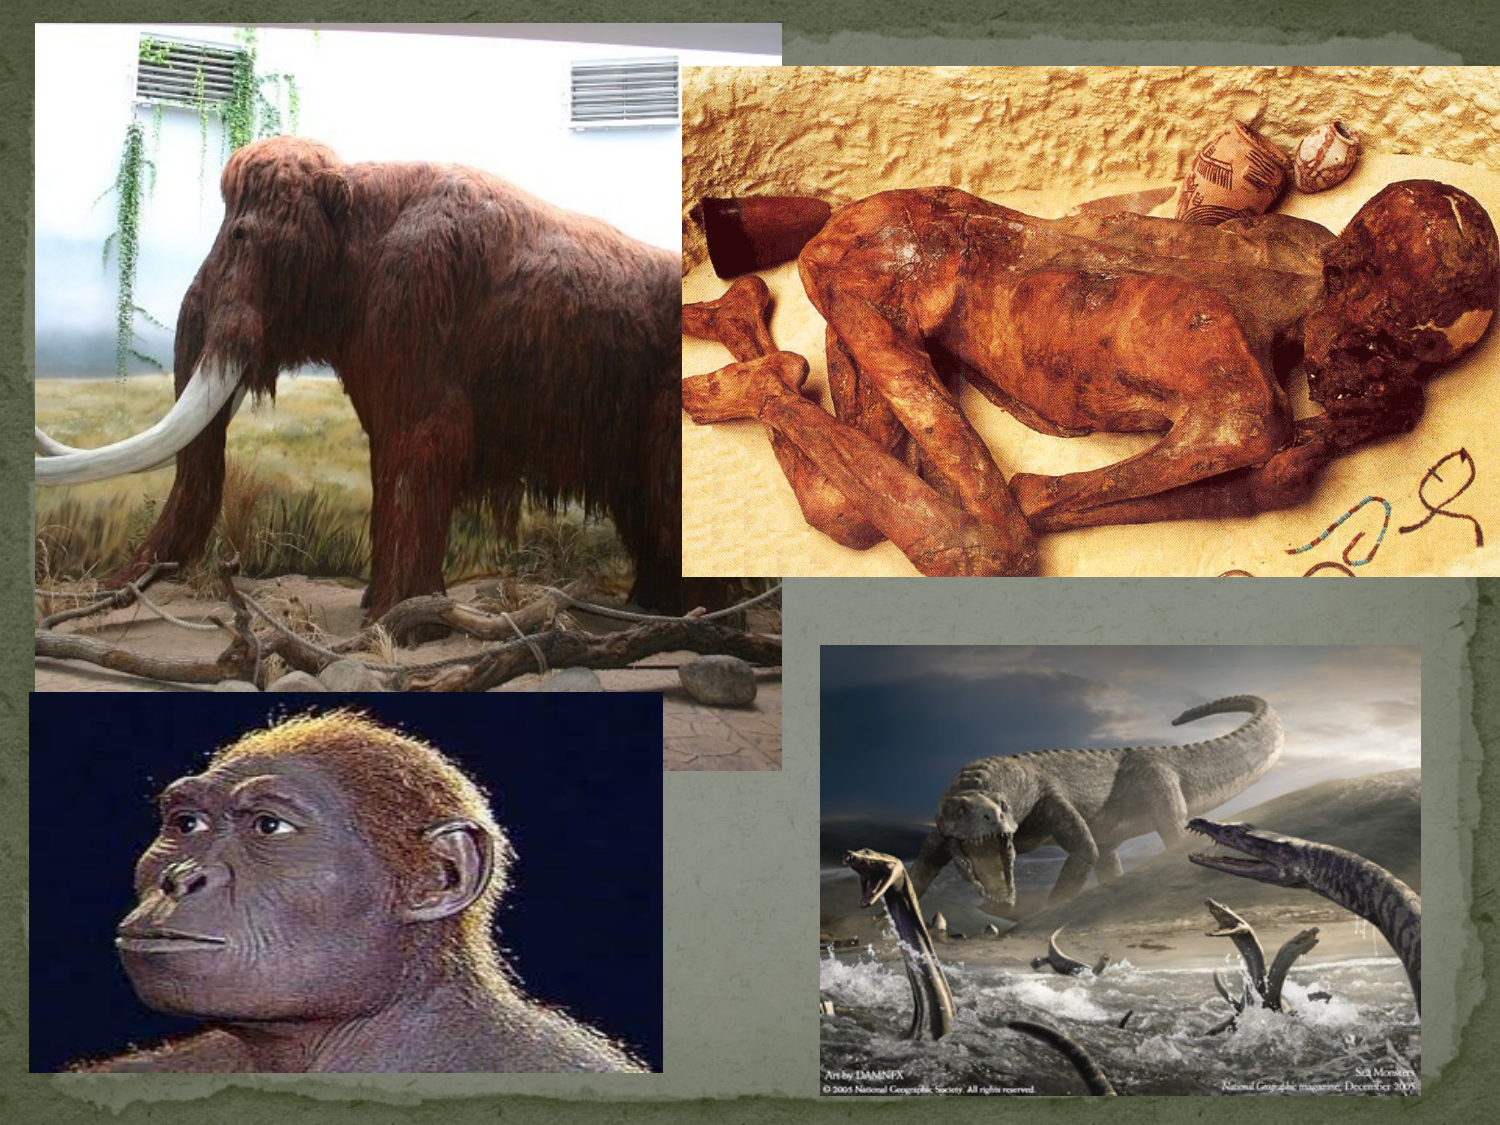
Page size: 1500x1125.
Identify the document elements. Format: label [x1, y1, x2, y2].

picture [682, 65, 1500, 577]
picture [28, 691, 663, 1074]
picture [820, 644, 1422, 1096]
list [34, 23, 783, 771]
